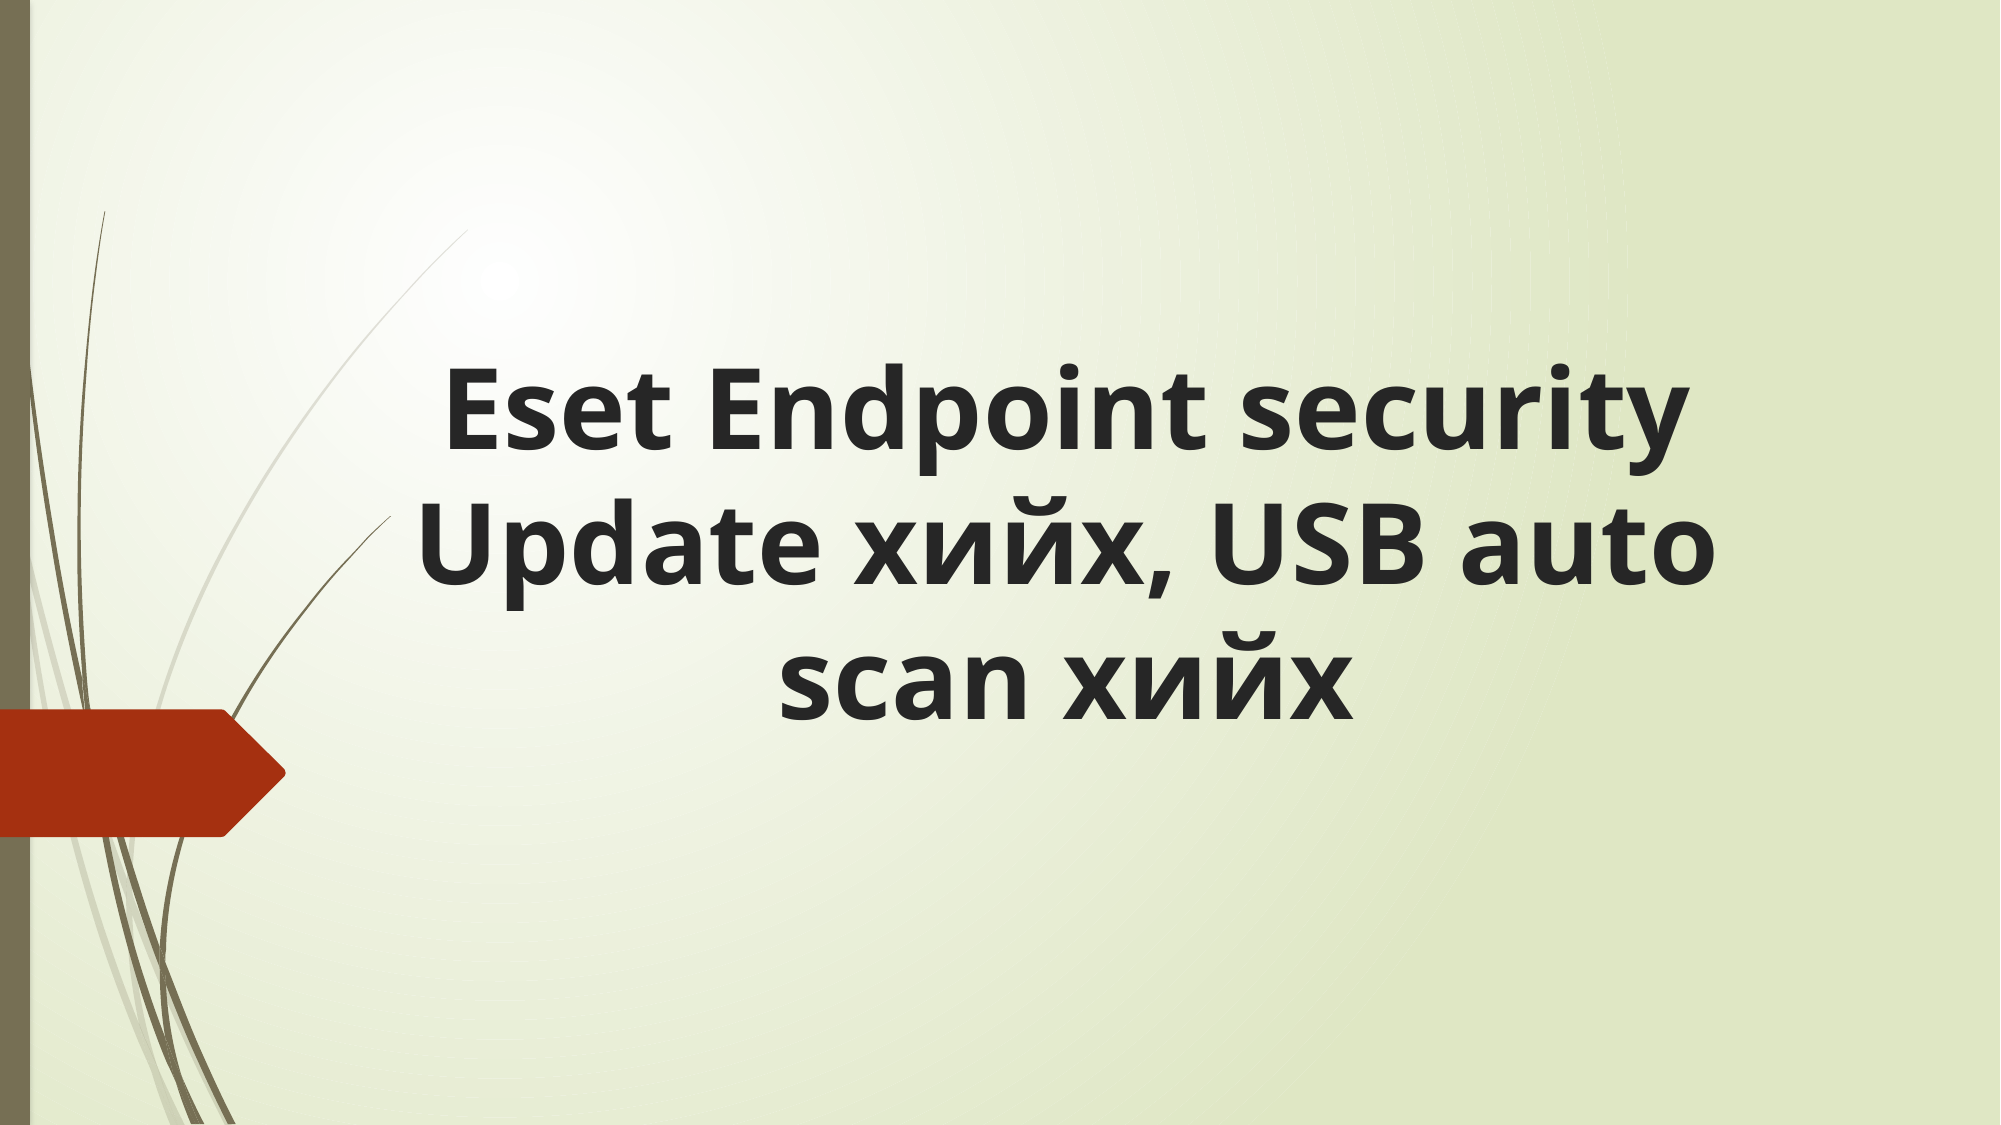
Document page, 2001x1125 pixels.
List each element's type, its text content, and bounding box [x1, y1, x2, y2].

title Eset Endpoint security Update хийх, USB auto scan хийх [391, 234, 1742, 750]
